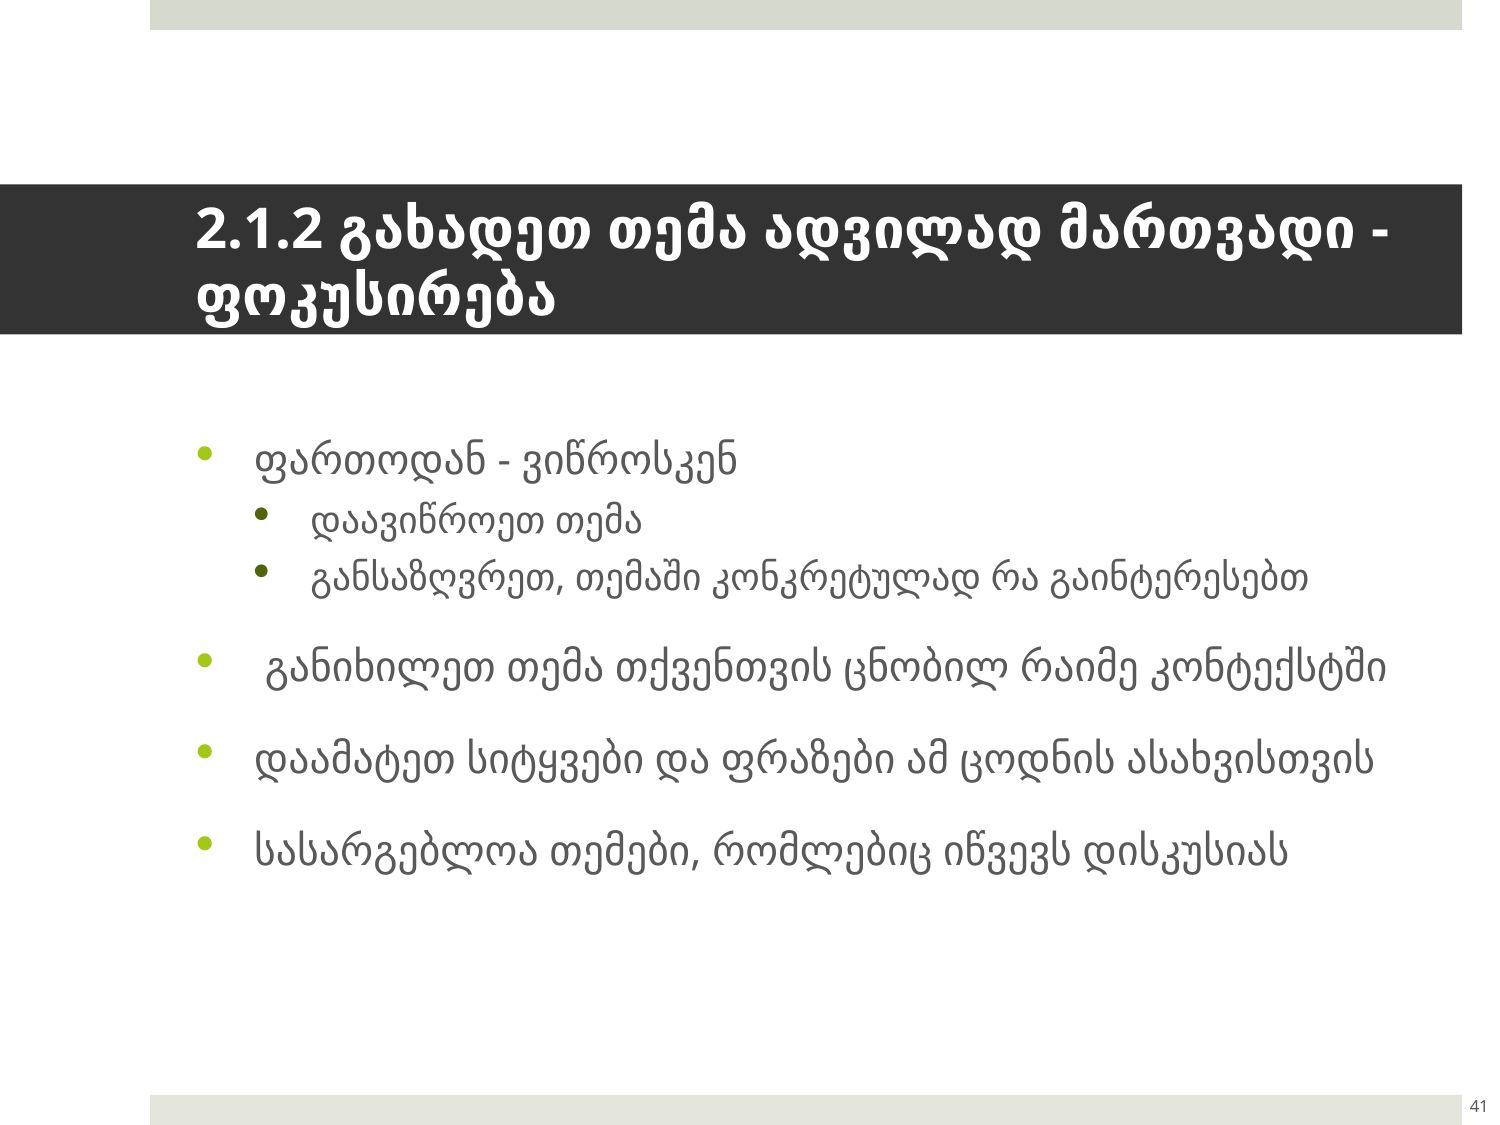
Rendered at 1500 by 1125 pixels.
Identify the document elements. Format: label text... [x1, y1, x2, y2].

list ფართოდან - ვიწროსკენ დაავიწროეთ თემა განსაზღვრეთ, თემაში კონკრეტულად რა გაინტერესებთ განიხილეთ თემა თქვენთვის ცნობილ რაიმე კონტექსტში დაამატეთ სიტყვები და ფრაზები ამ ცოდნის ასახვისთვის სასარგებლოა თემები, რომლებიც იწვევს დისკუსიას [182, 425, 1432, 1028]
title 2.1.2 გახადეთ თემა ადვილად მართვადი - ფოკუსირება [0, 184, 1463, 335]
slide_number 41 [1441, 1077, 1500, 1125]
